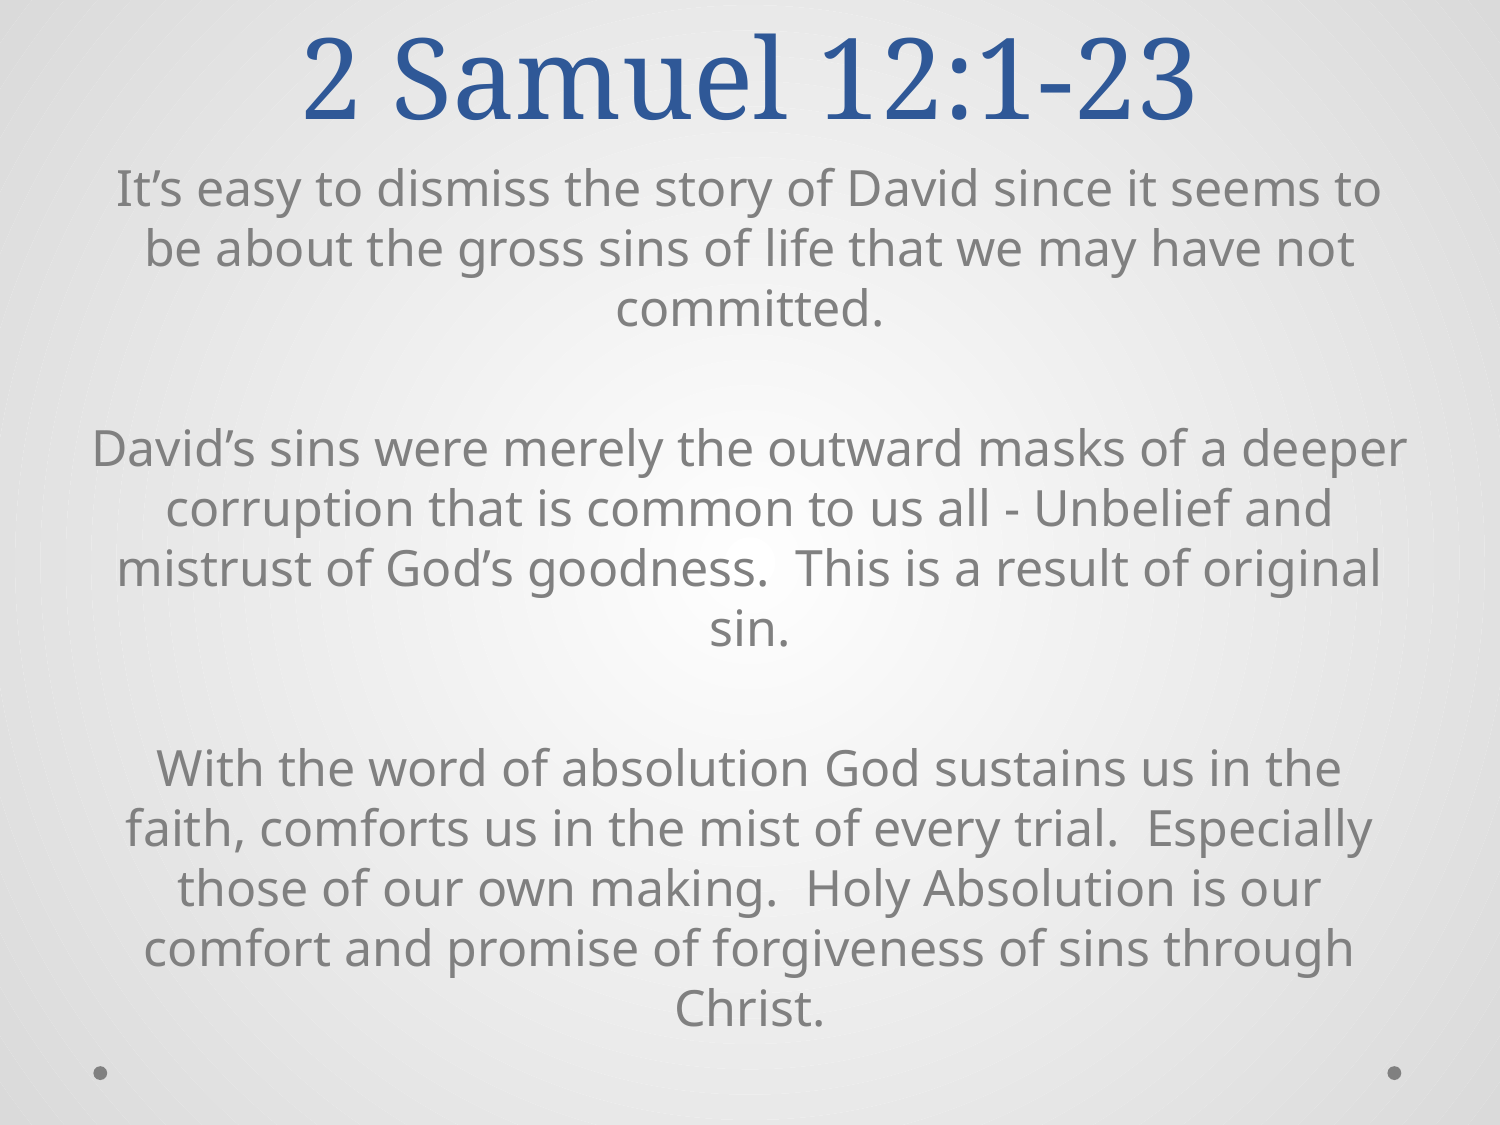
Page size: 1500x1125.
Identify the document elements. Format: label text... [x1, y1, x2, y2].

title 2 Samuel 12:1-23 [75, 0, 1425, 149]
list It’s easy to dismiss the story of David since it seems to be about the gross sins of life that we may have not committed. David’s sins were merely the outward masks of a deeper corruption that is common to us all - Unbelief and mistrust of God’s goodness. This is a result of original sin. With the word of absolution God sustains us in the faith, comforts us in the mist of every trial. Especially those of our own making. Holy Absolution is our comfort and promise of forgiveness of sins through Christ. [75, 149, 1425, 1077]
